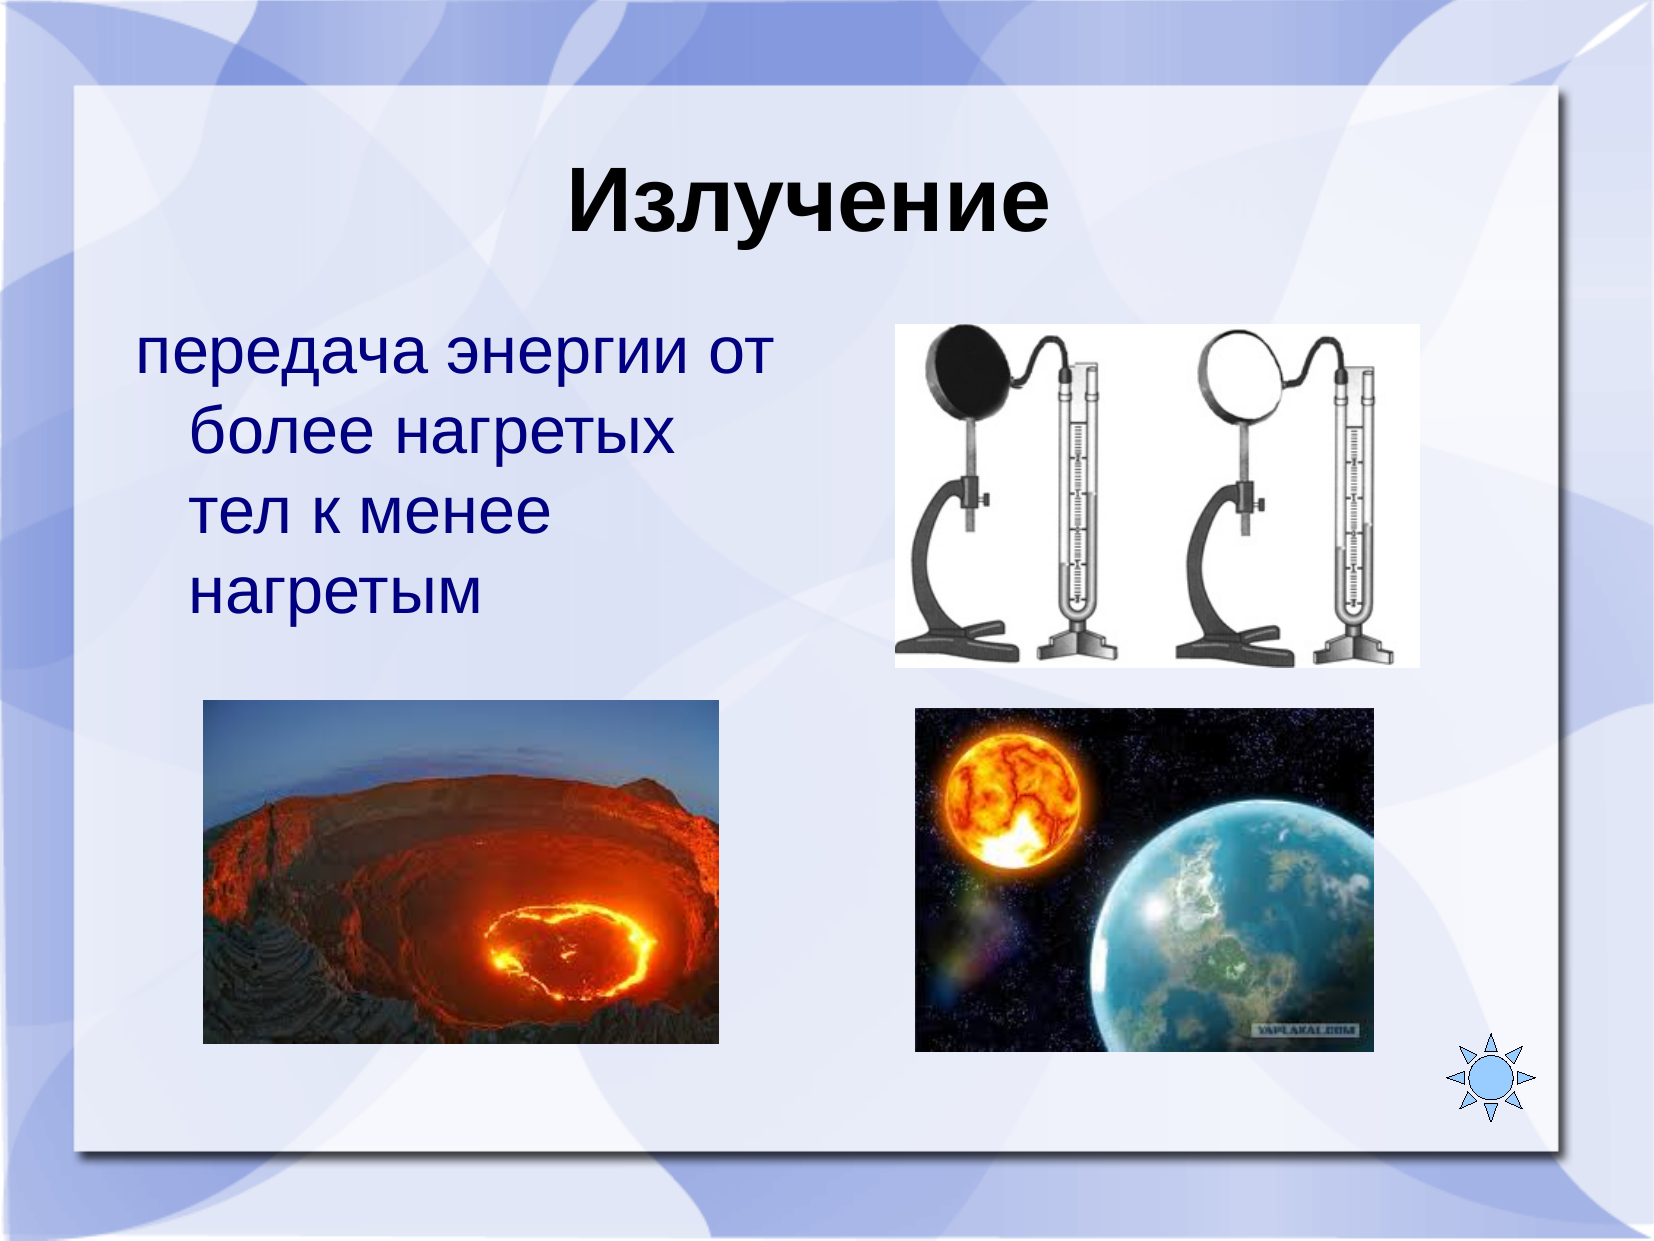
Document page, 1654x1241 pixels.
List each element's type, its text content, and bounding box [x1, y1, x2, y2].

text_box [1505, 1046, 1523, 1064]
picture [0, 0, 1654, 1241]
text_box [1459, 1046, 1477, 1064]
text_box [1459, 1091, 1477, 1109]
text_box [1468, 1055, 1514, 1100]
text_box [1484, 1103, 1498, 1122]
text_box [1505, 1091, 1523, 1109]
text_box [1517, 1071, 1536, 1085]
title Излучение [82, 90, 1536, 298]
list передача энергии от более нагретых тел к менее нагретым [118, 306, 781, 1011]
text_box [1484, 1033, 1498, 1052]
text_box [1446, 1071, 1465, 1085]
